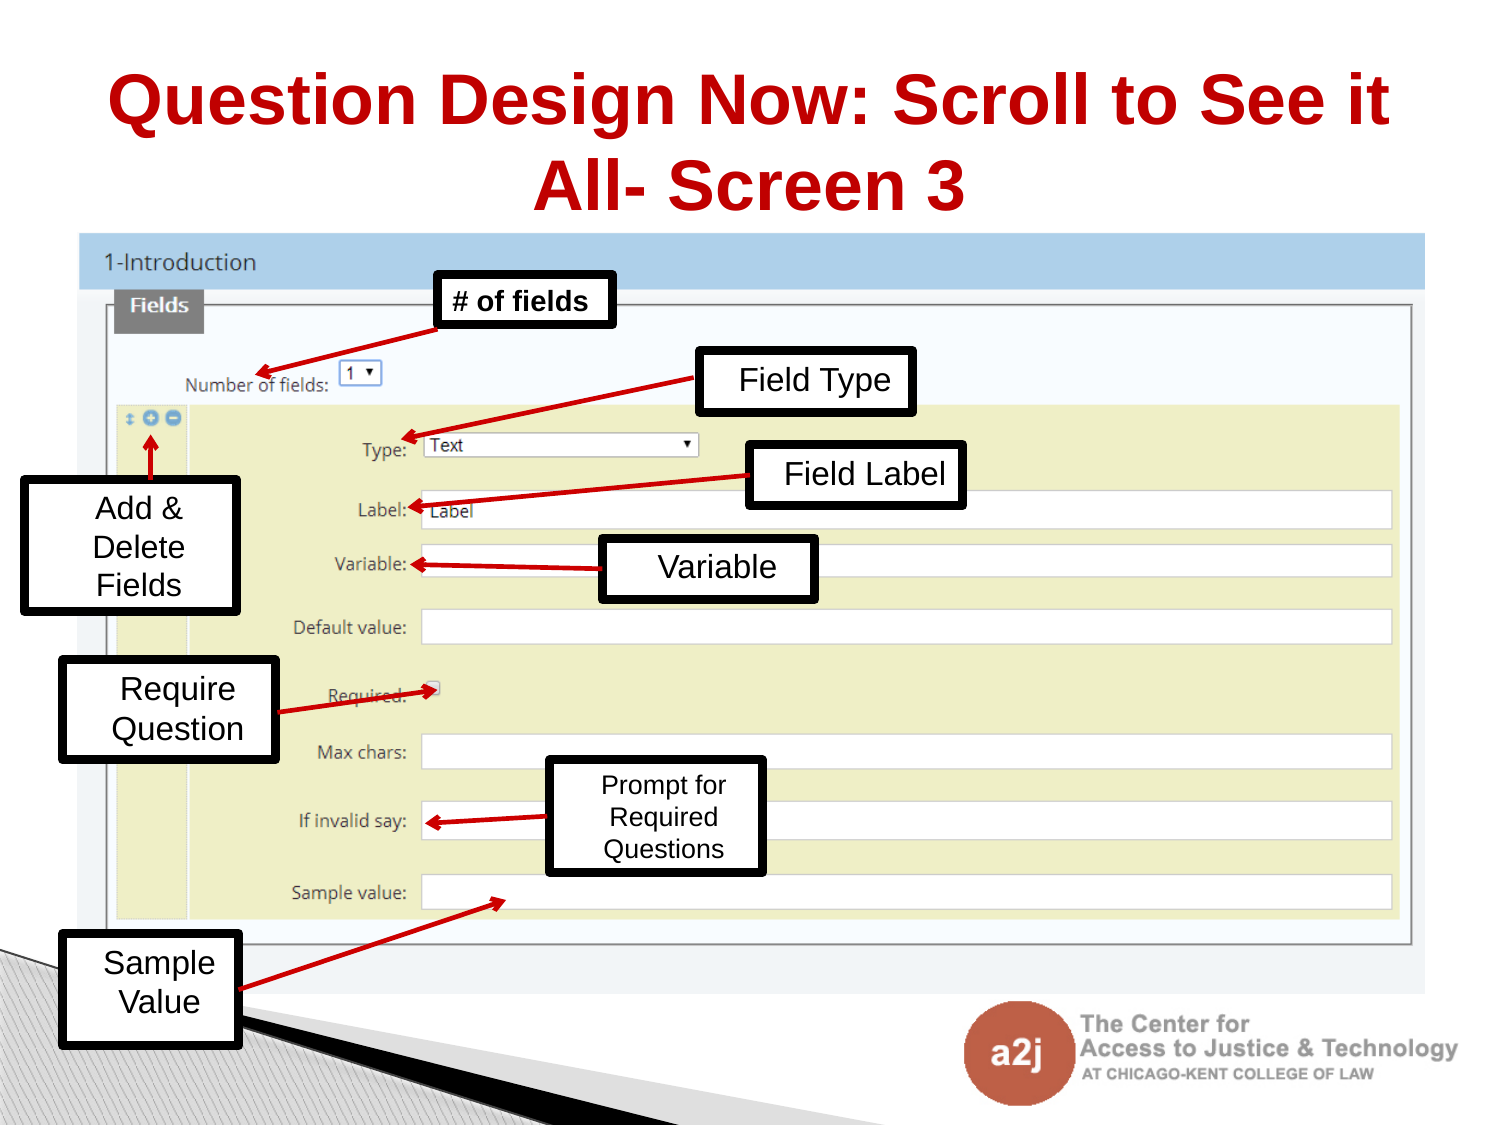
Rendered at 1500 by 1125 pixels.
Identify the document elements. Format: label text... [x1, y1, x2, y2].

text_box Require Question [58, 655, 70, 764]
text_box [254, 328, 438, 375]
text_box Add & Delete Fields [20, 475, 70, 616]
text_box Sample Value [58, 929, 243, 1050]
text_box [424, 815, 548, 824]
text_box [400, 377, 694, 440]
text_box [277, 689, 438, 713]
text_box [238, 899, 507, 990]
title Question Design Now: Scroll to See it All- Screen 3 [75, 45, 1425, 233]
picture [76, 232, 1426, 995]
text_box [407, 474, 751, 508]
picture [962, 999, 1461, 1108]
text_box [409, 564, 603, 569]
